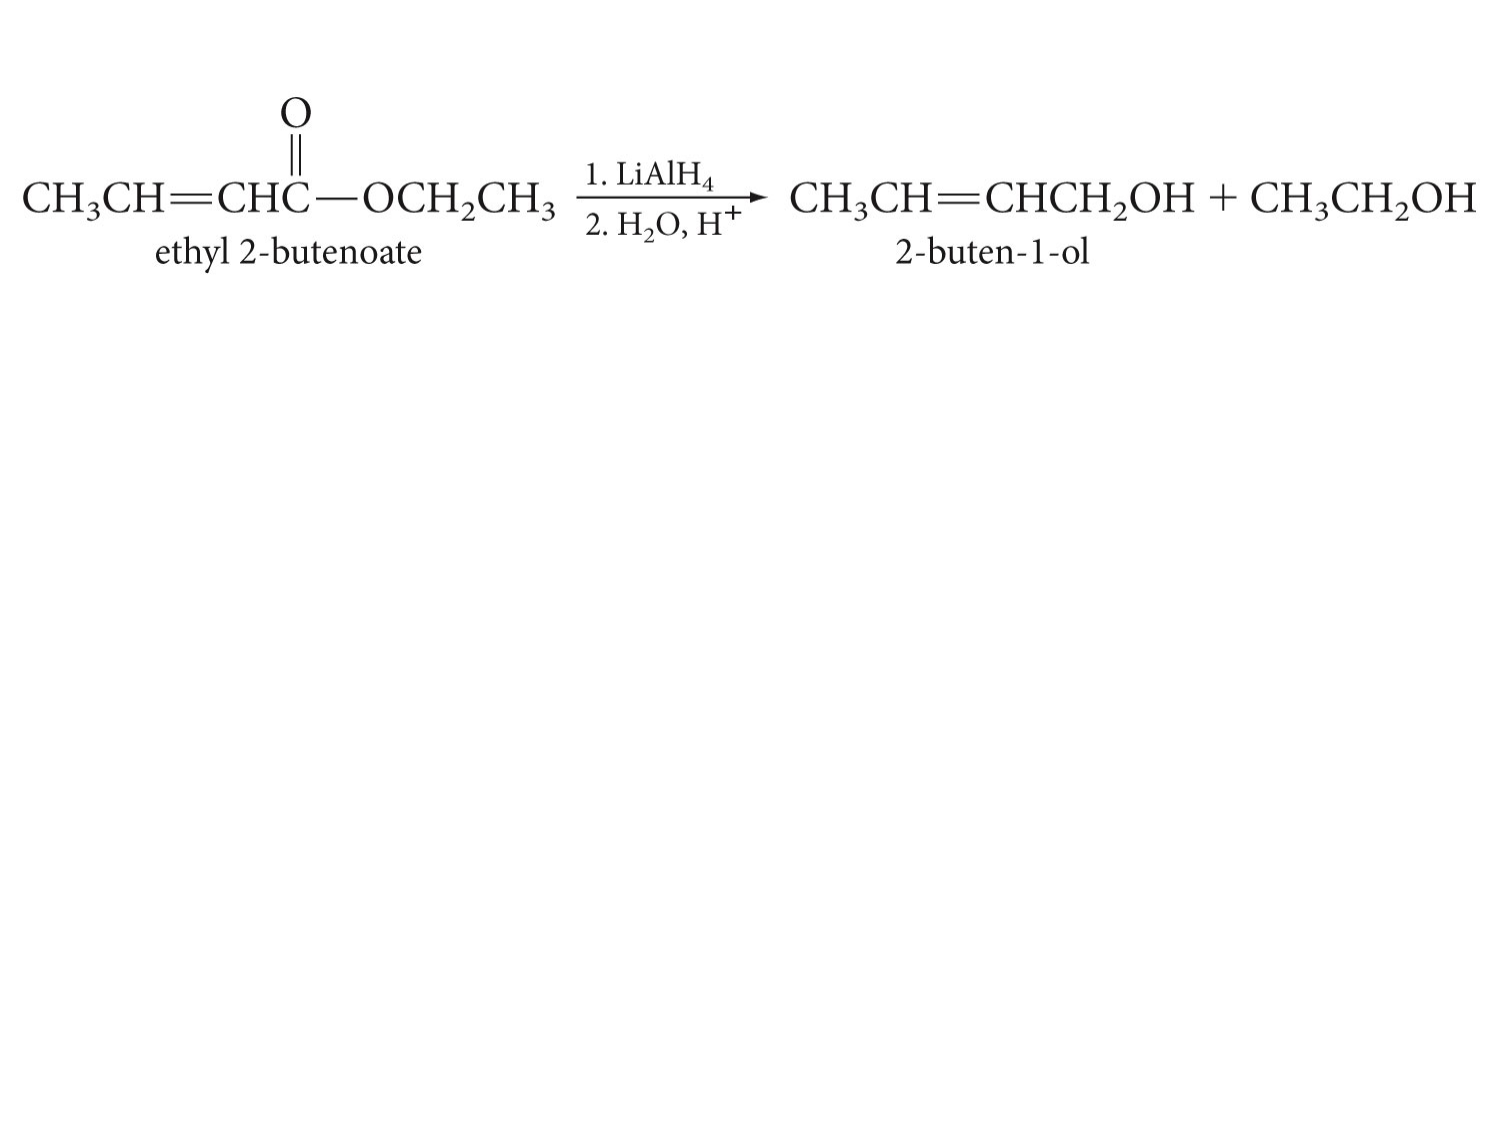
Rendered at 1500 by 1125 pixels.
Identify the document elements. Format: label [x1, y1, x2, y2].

picture [0, 90, 1500, 278]
